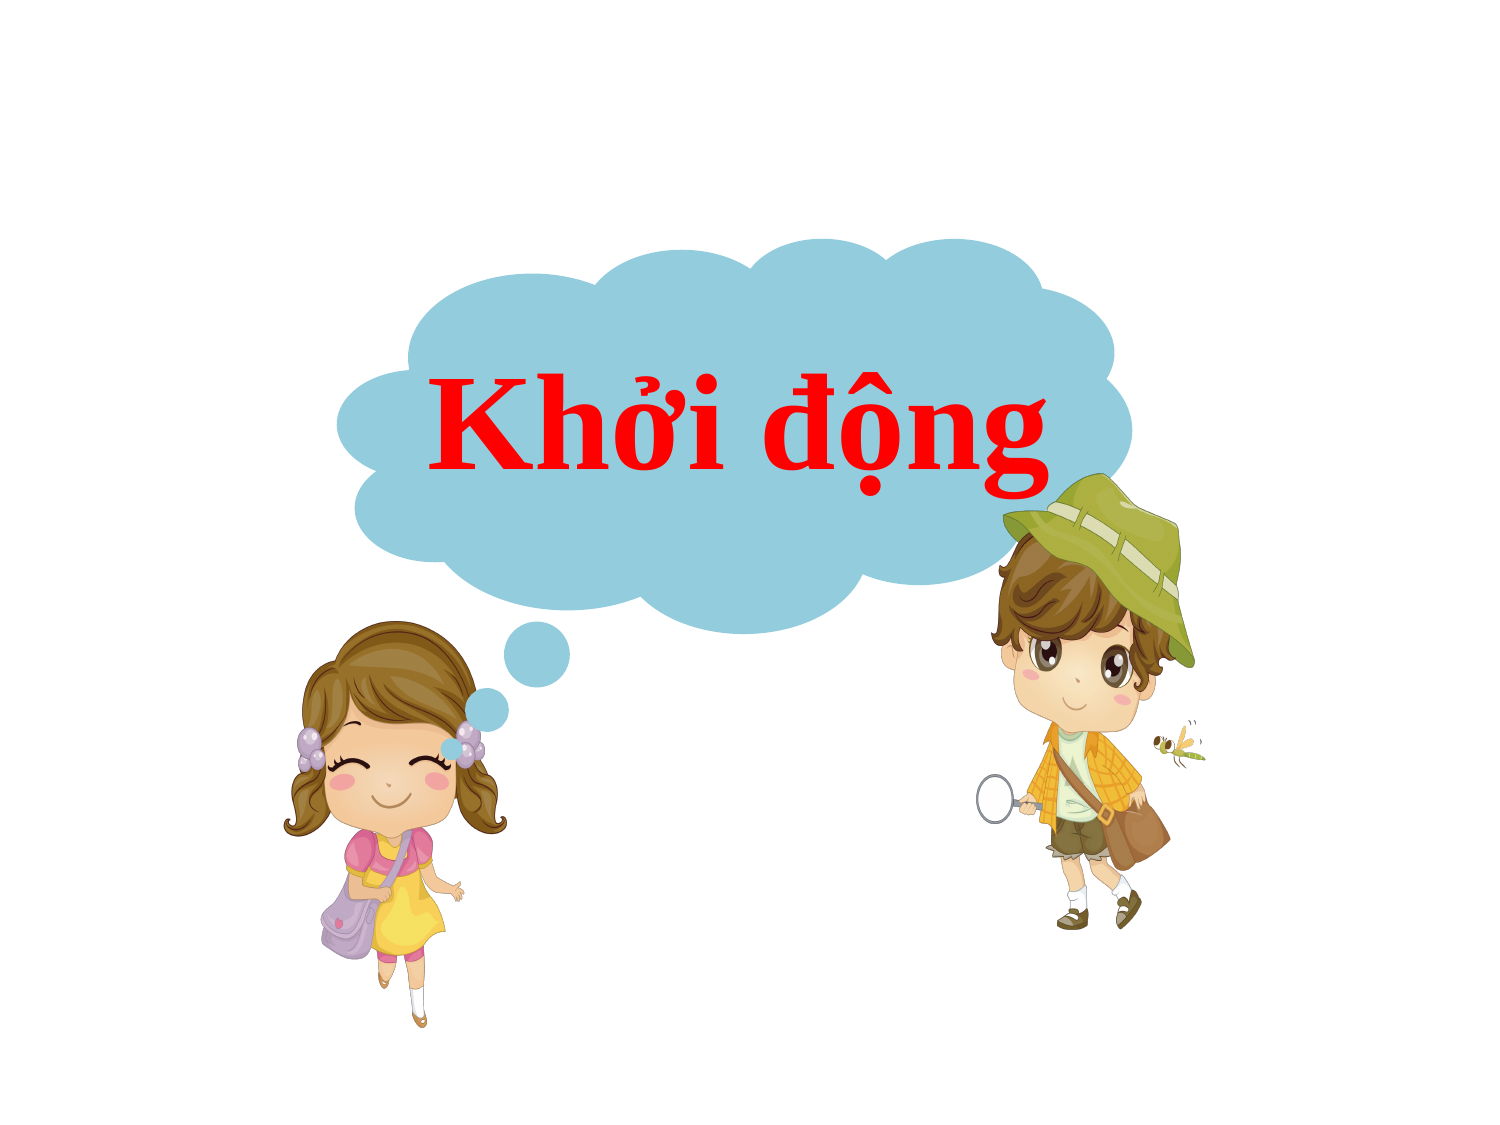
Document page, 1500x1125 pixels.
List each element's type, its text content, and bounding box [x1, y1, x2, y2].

text_box [415, 236, 1108, 324]
text_box Khởi động [287, 324, 1191, 505]
picture [919, 473, 1262, 930]
text_box [561, 629, 572, 680]
text_box [352, 505, 914, 637]
picture [239, 612, 557, 1035]
